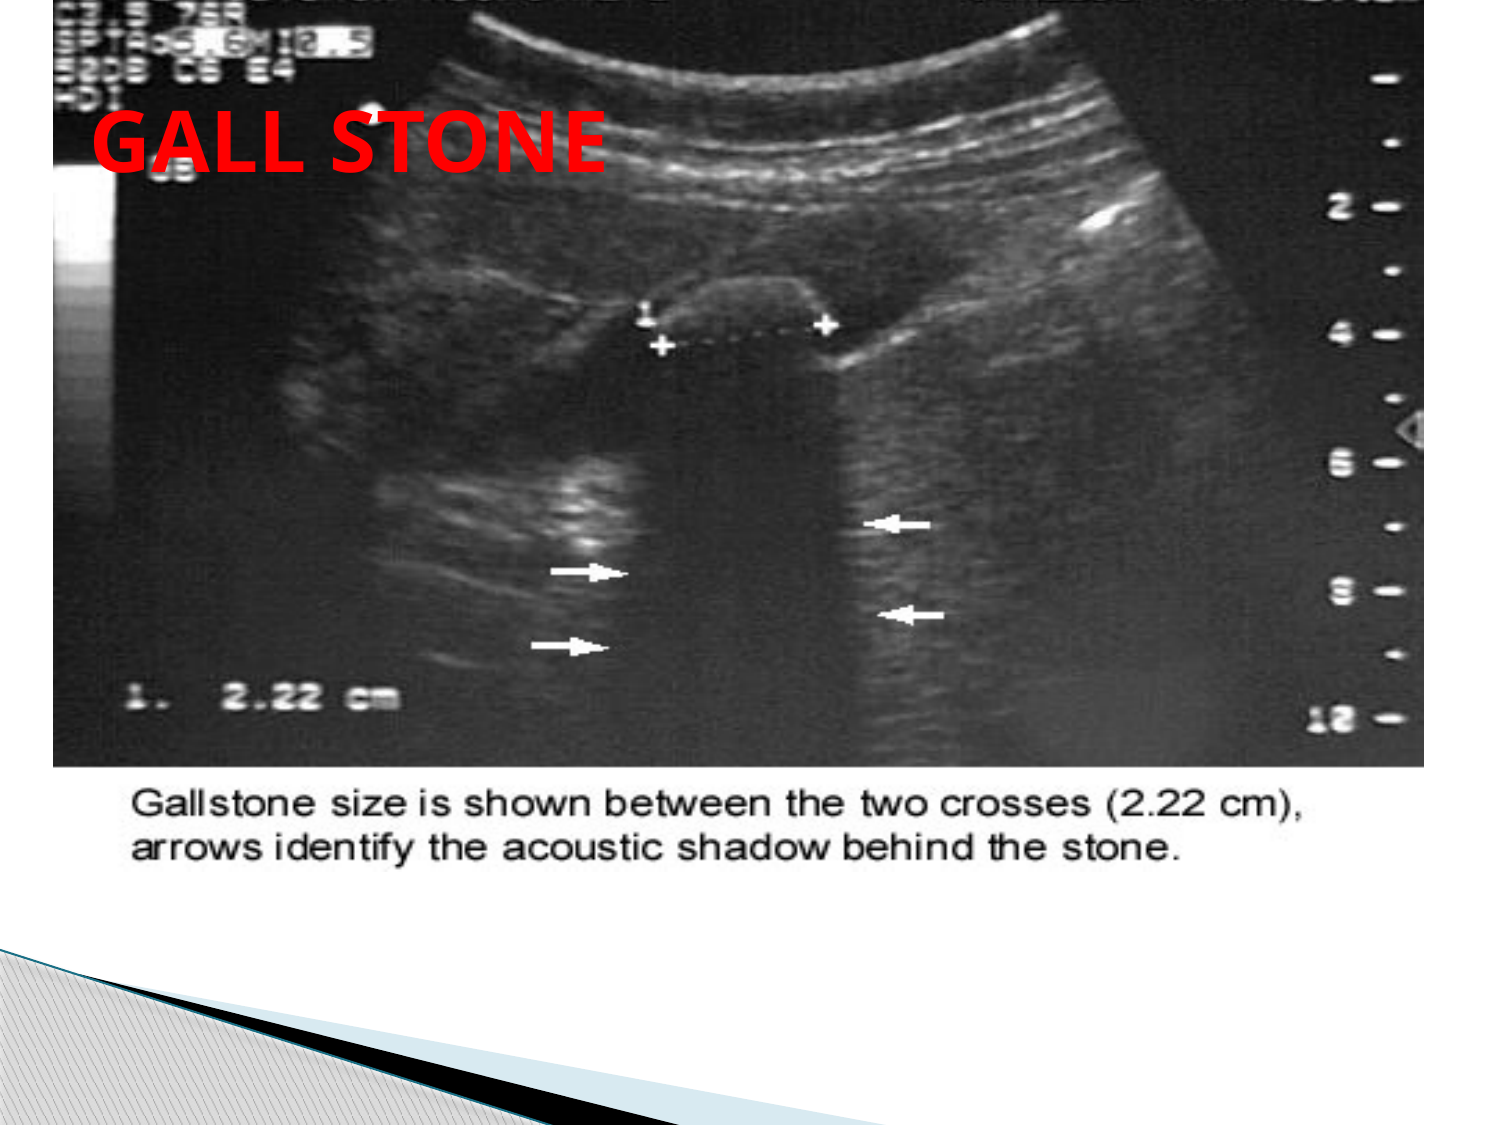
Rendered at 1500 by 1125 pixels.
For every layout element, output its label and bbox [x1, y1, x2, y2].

list [52, 0, 1424, 873]
